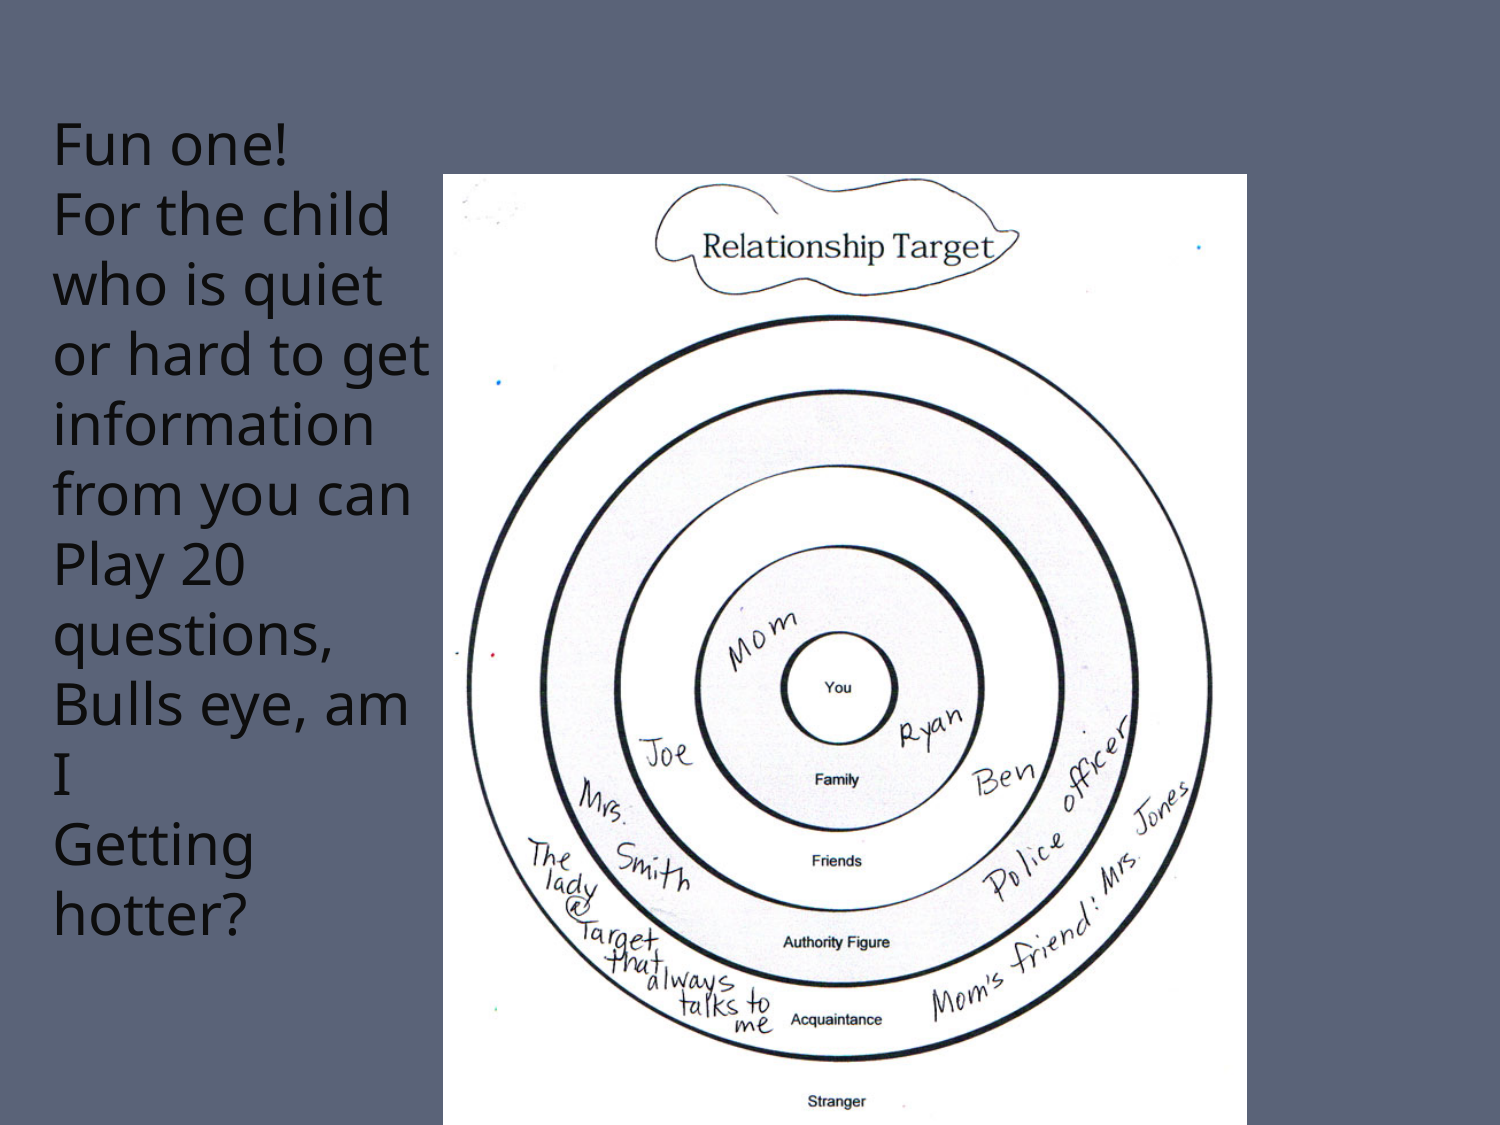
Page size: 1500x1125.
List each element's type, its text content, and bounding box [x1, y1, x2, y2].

text_box Fun one! For the child who is quiet or hard to get information from you can Play 20 questions, Bulls eye, am I Getting hotter? [37, 99, 450, 955]
picture [443, 174, 1247, 1125]
